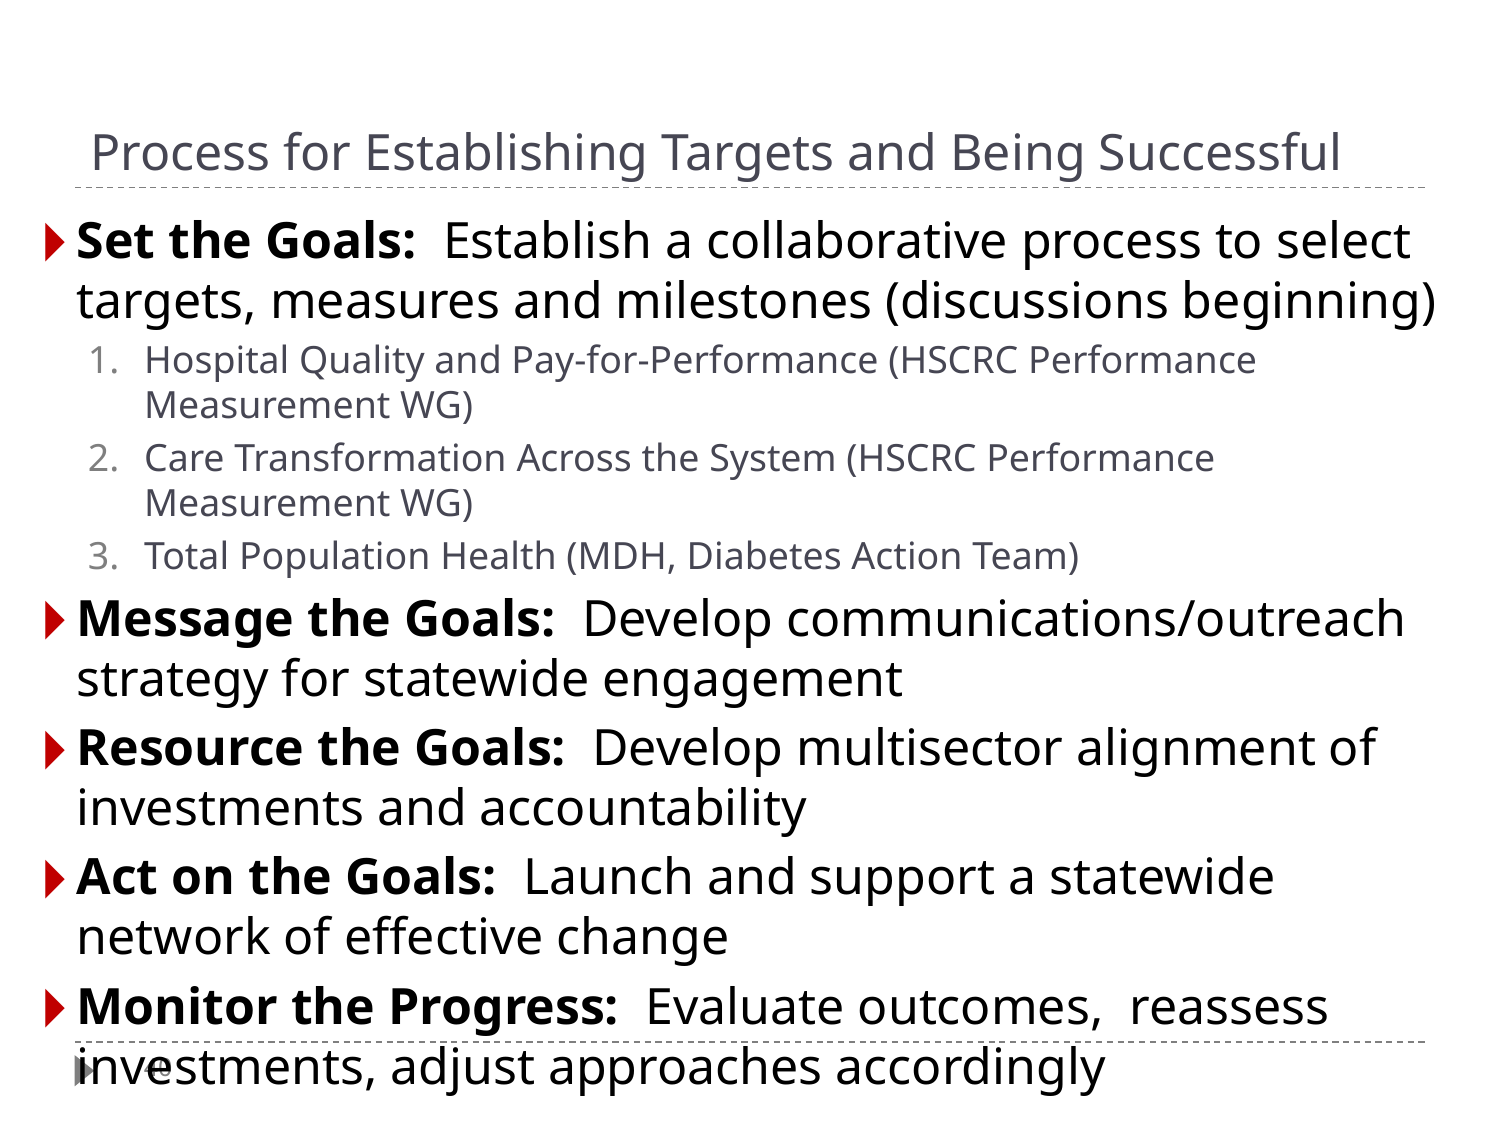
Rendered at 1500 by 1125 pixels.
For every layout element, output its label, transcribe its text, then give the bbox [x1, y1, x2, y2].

list Set the Goals: Establish a collaborative process to select targets, measures and milestones (discussions beginning) Hospital Quality and Pay-for-Performance (HSCRC Performance Measurement WG) Care Transformation Across the System (HSCRC Performance Measurement WG) Total Population Health (MDH, Diabetes Action Team) Message the Goals: Develop communications/outreach strategy for statewide engagement Resource the Goals: Develop multisector alignment of investments and accountability Act on the Goals: Launch and support a statewide network of effective change Monitor the Progress: Evaluate outcomes, reassess investments, adjust approaches accordingly [27, 200, 1473, 1038]
title Process for Establishing Targets and Being Successful [75, 24, 1425, 188]
